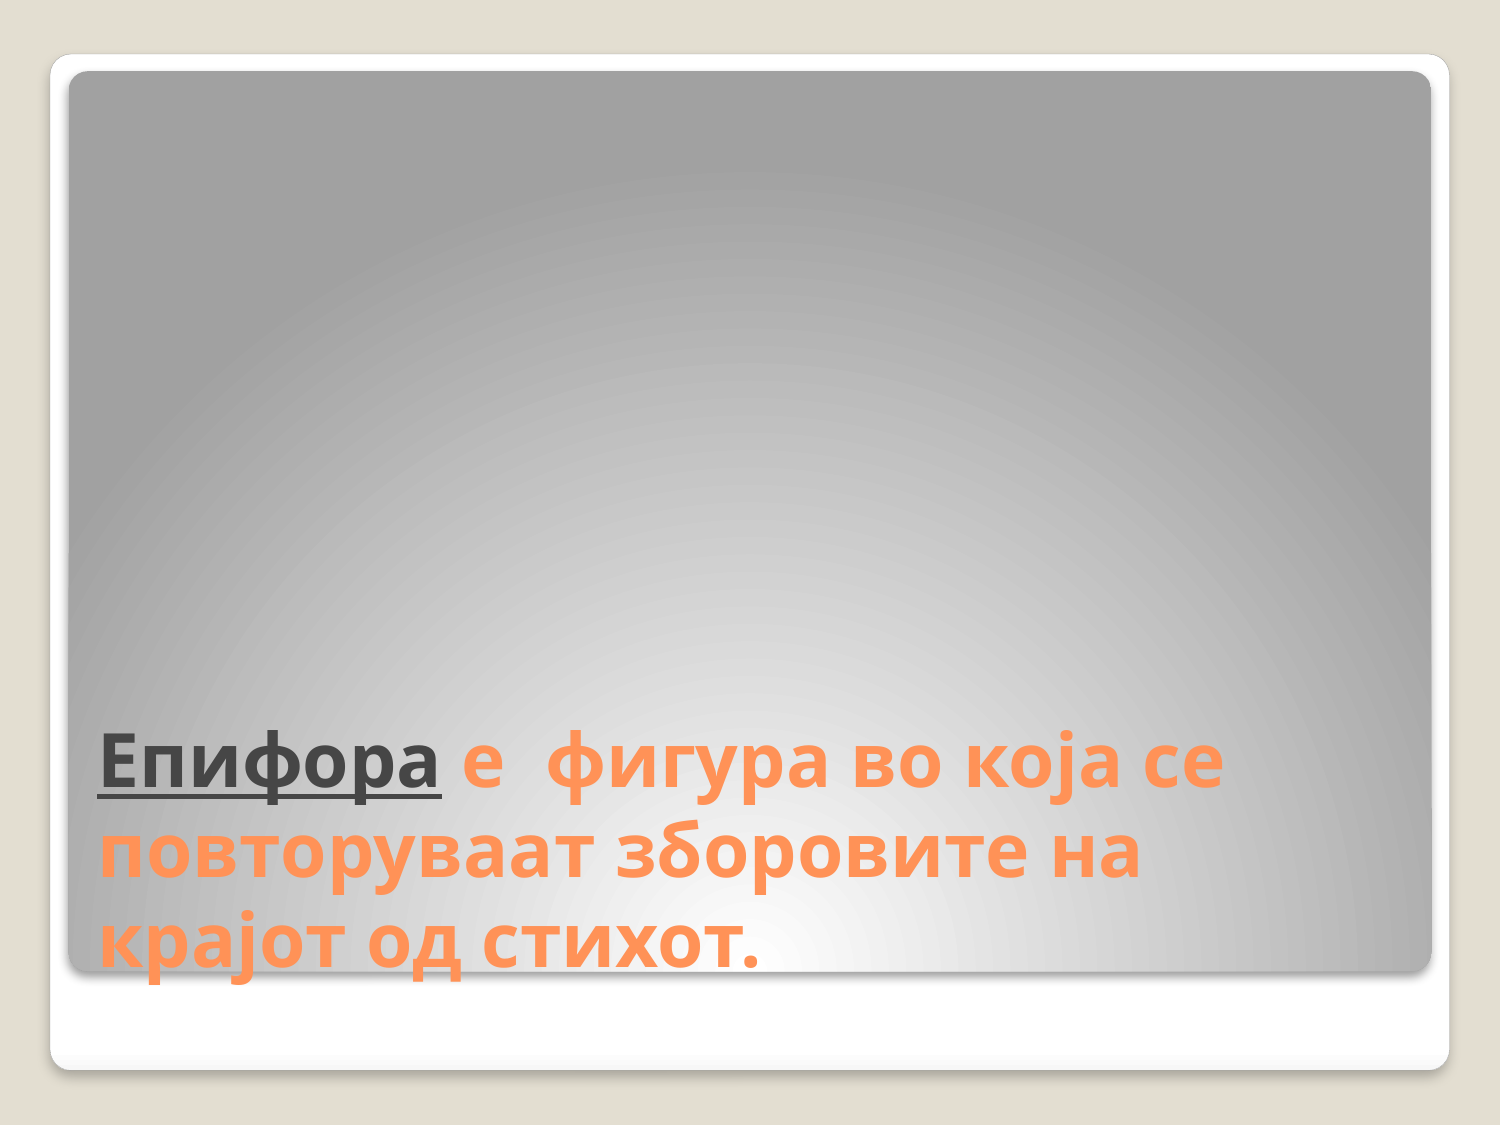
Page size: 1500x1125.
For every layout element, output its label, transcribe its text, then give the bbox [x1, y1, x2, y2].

title Епифора е фигура во која се повторуваат зборовите на крајот од стихот. [82, 624, 1425, 991]
